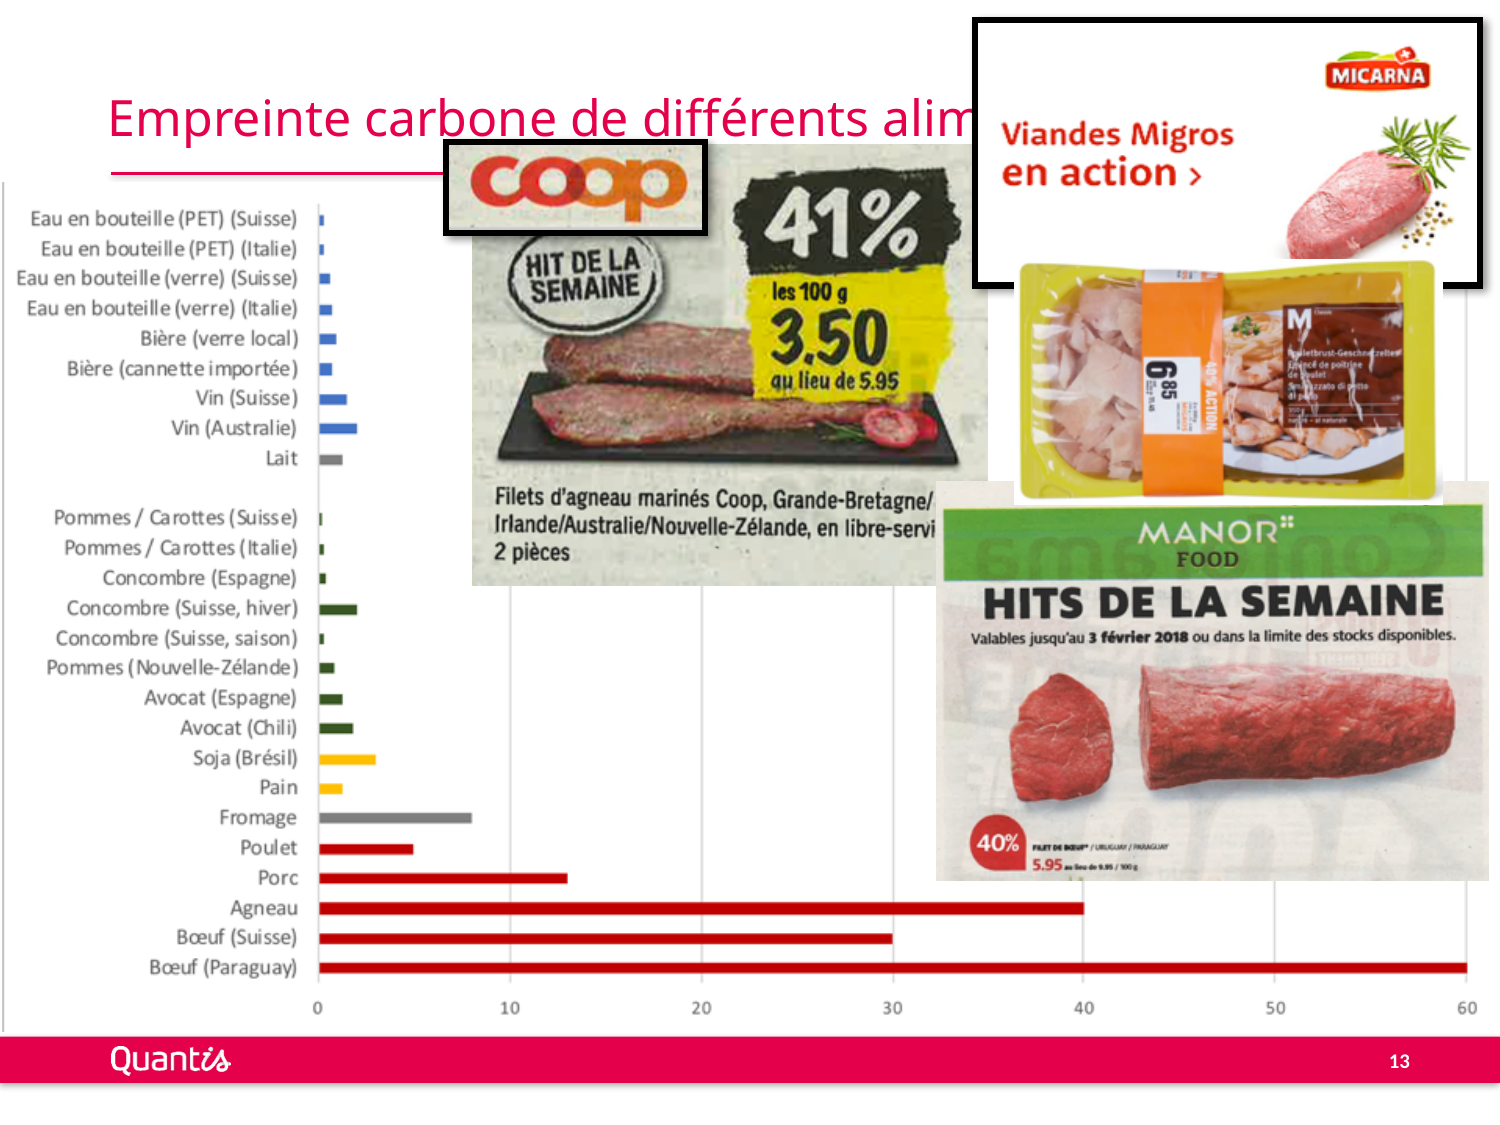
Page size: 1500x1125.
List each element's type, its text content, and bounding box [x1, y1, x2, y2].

title Empreinte carbone de différents aliments (kg CO2e / kg) [92, 62, 970, 170]
picture [111, 1046, 231, 1076]
picture [0, 22, 1500, 1033]
